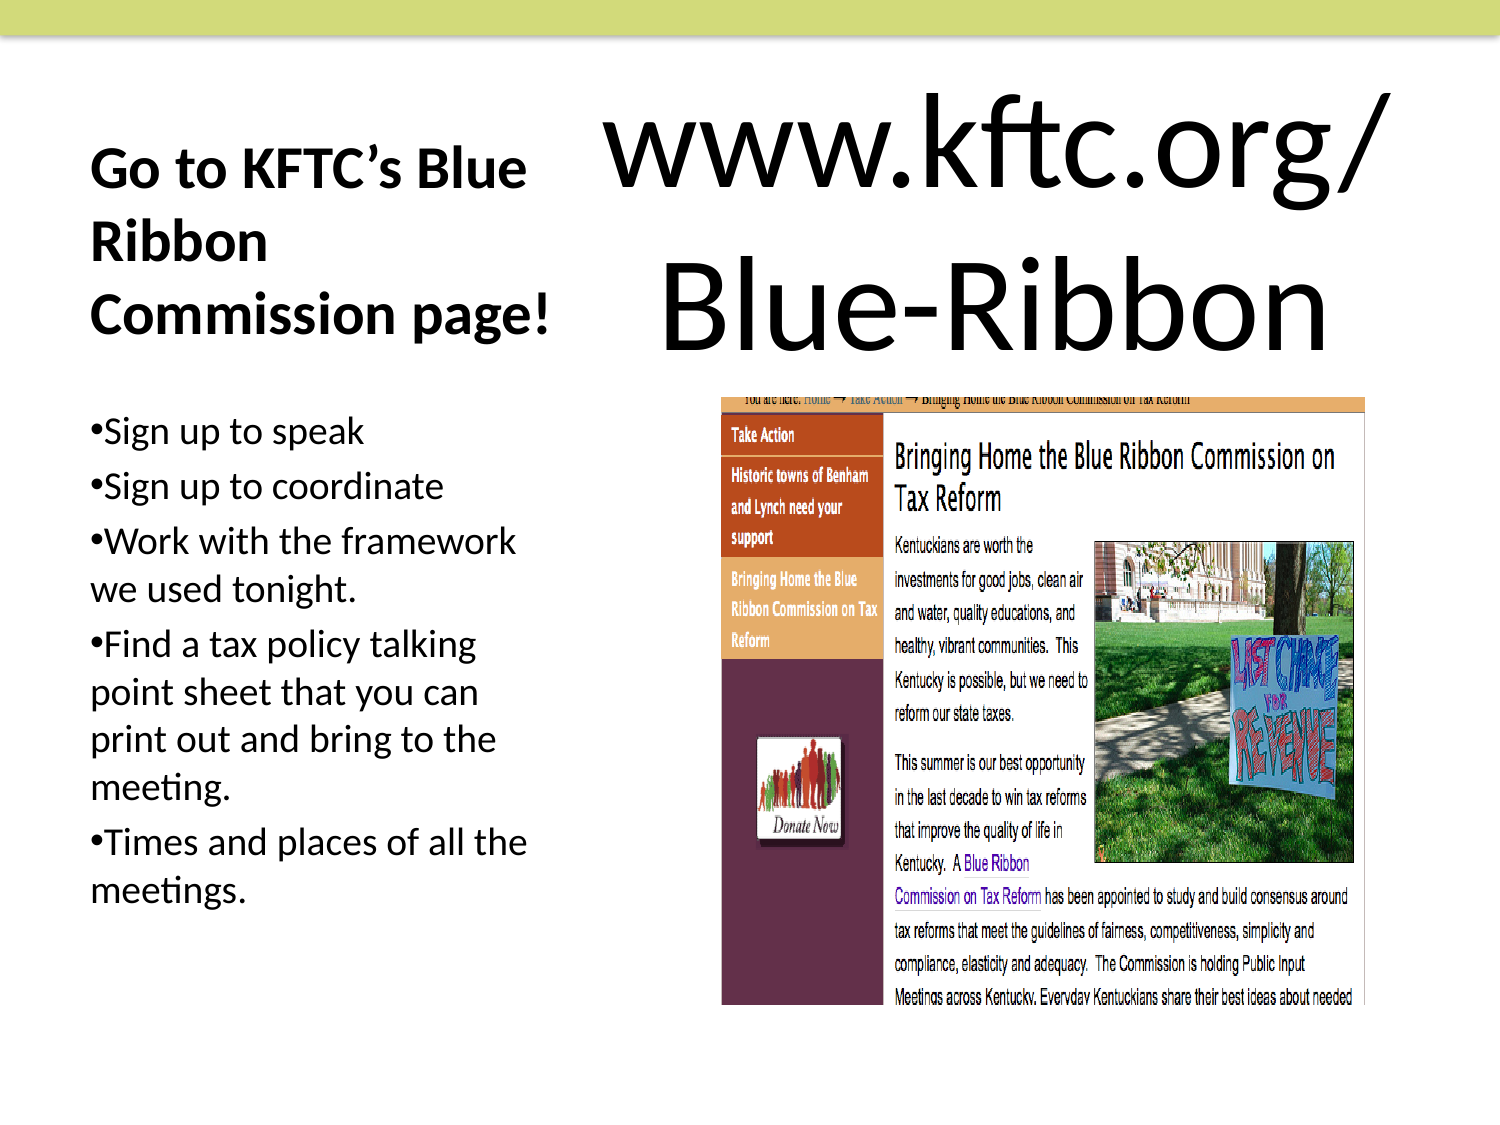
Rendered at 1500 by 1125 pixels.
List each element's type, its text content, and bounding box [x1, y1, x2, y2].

picture [660, 396, 1426, 1006]
title Go to KFTC’s Blue Ribbon Commission page! [75, 44, 569, 397]
text_box [0, 0, 1500, 36]
list www.kftc.org/Blue-Ribbon [586, 44, 1425, 1005]
list Sign up to speak Sign up to coordinate Work with the framework we used tonight. Find a tax policy talking point sheet that you can print out and bring to the meeting. Times and places of all the meetings. [75, 397, 569, 1005]
